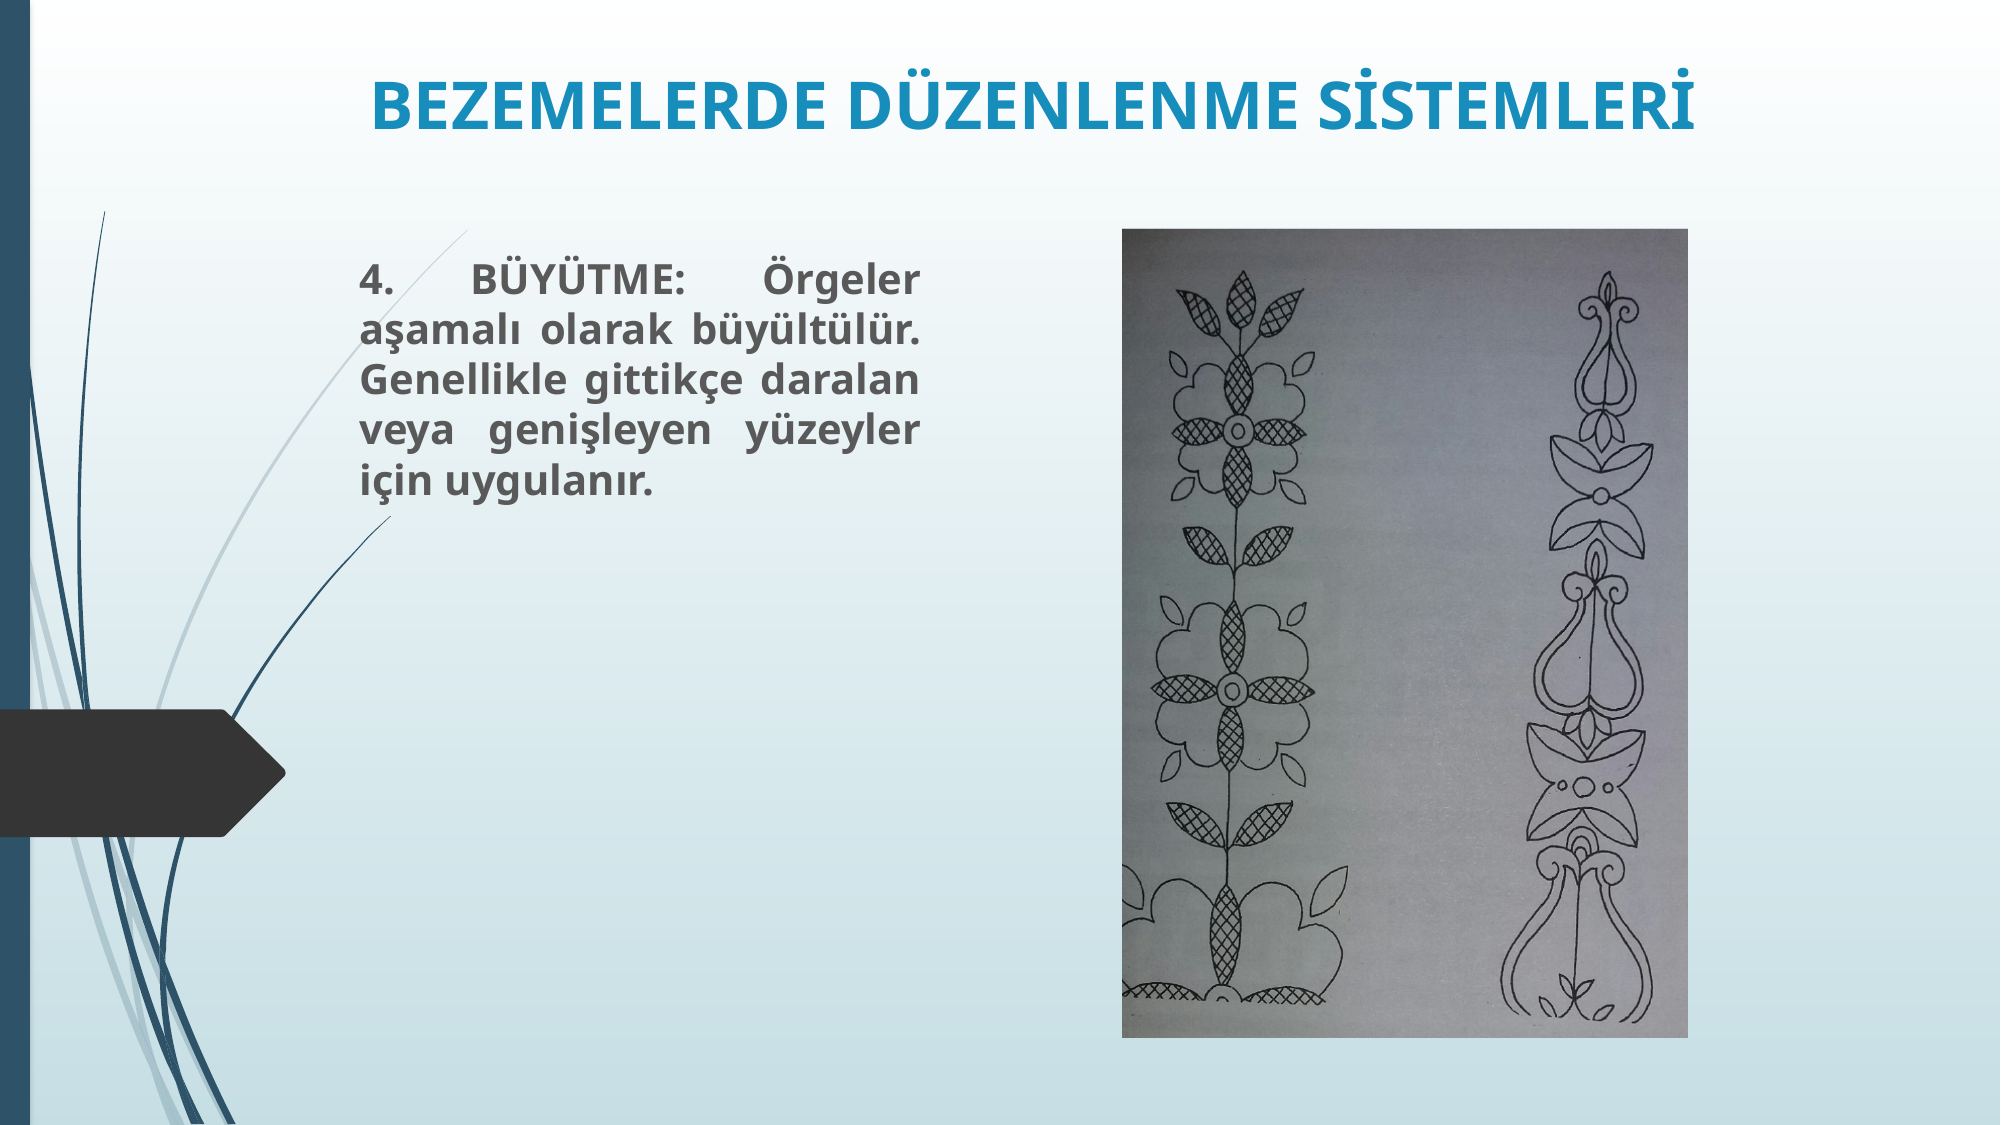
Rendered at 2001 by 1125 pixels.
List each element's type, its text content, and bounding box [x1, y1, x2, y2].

picture [1000, 230, 1810, 1038]
subtitle 4. BÜYÜTME: Örgeler aşamalı olarak büyültülür. Genellikle gittikçe daralan veya genişleyen yüzeyler için uygulanır. [344, 245, 937, 898]
title BEZEMELERDE DÜZENLENME SİSTEMLERİ [354, 37, 1818, 150]
